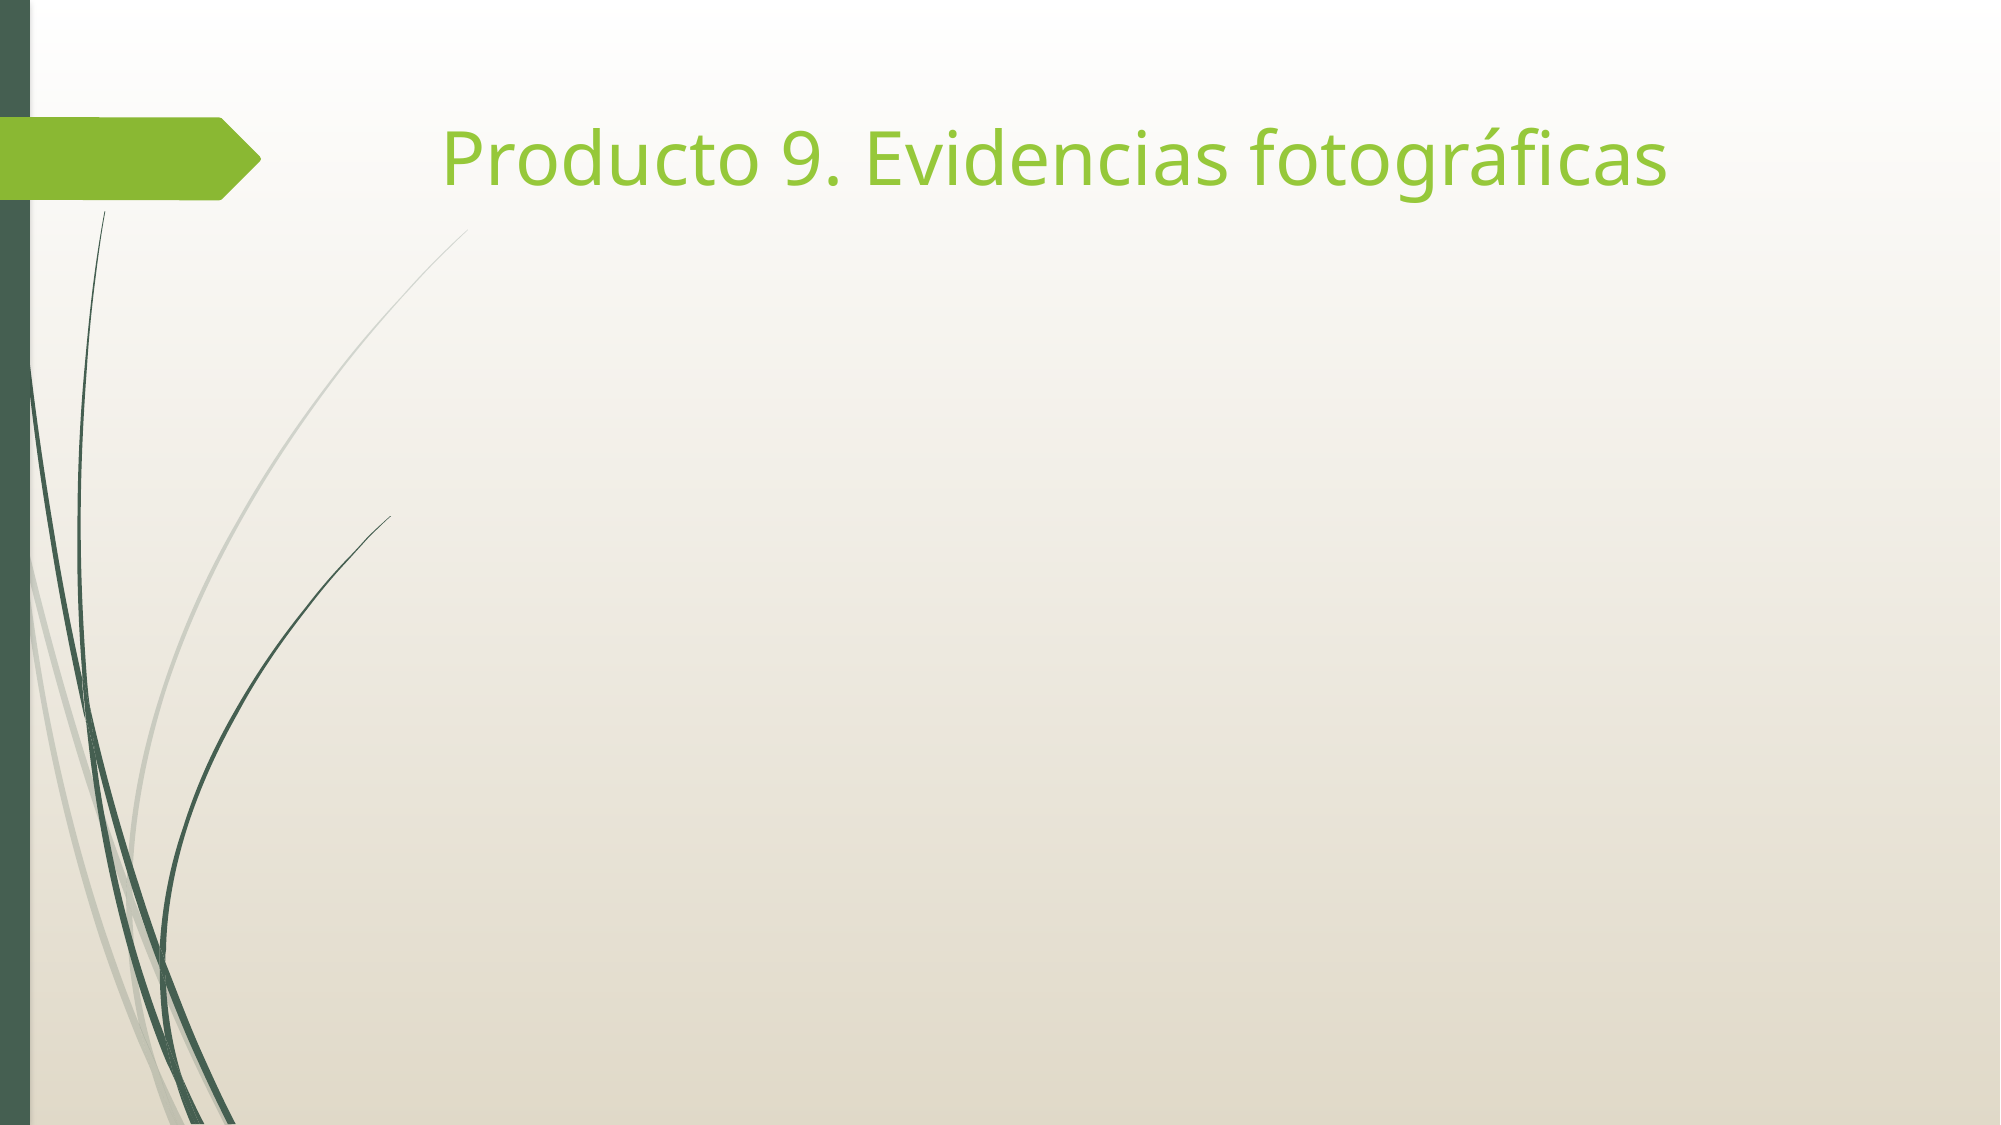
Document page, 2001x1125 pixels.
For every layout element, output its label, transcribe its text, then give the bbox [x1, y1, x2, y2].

title Producto 9. Evidencias fotográficas [425, 102, 1888, 313]
